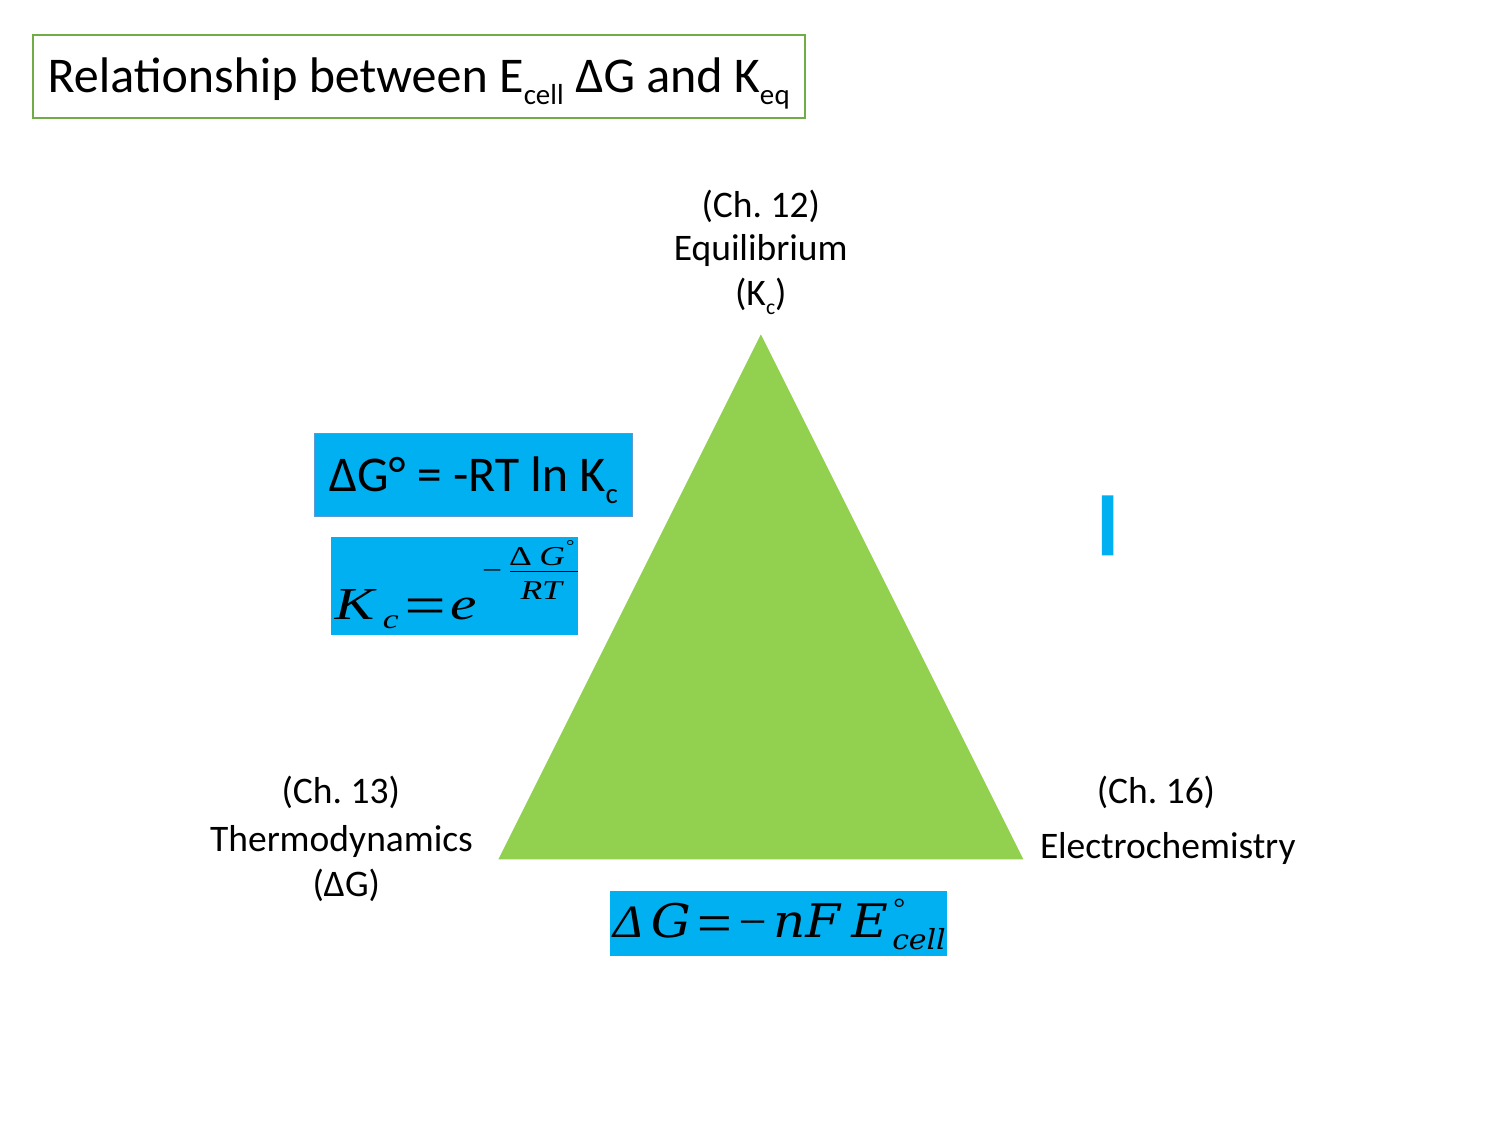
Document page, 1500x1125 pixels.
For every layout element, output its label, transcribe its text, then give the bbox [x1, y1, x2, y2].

text_box ΔG° = -RT ln Kc [314, 433, 633, 517]
text_box (Ch. 16) [1081, 758, 1230, 819]
text_box Relationship between Ecell ΔG and Keq [32, 34, 806, 119]
text_box (Ch. 13) [266, 758, 415, 819]
text_box [496, 331, 1026, 861]
text_box Equilibrium (Kc) [659, 215, 863, 326]
text_box (Ch. 12) [686, 172, 835, 232]
text_box Thermodynamics (ΔG) [195, 806, 497, 911]
